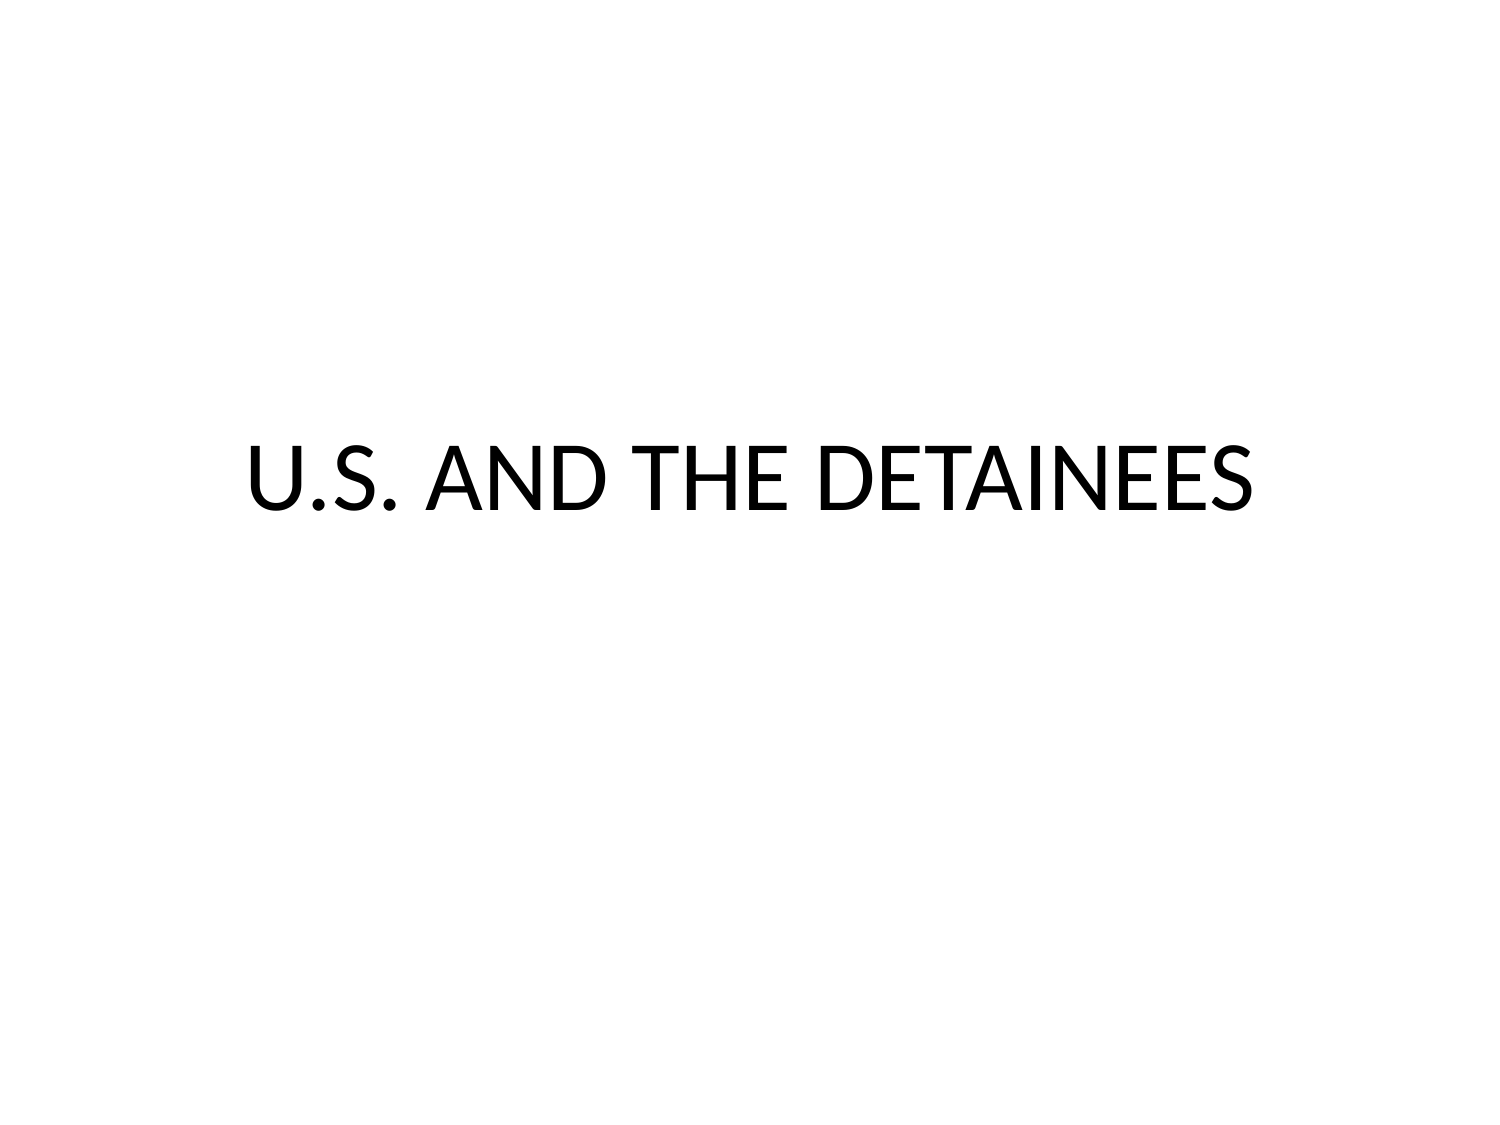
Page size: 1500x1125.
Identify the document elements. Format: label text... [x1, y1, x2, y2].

title U.S. AND THE DETAINEES [112, 349, 1388, 591]
